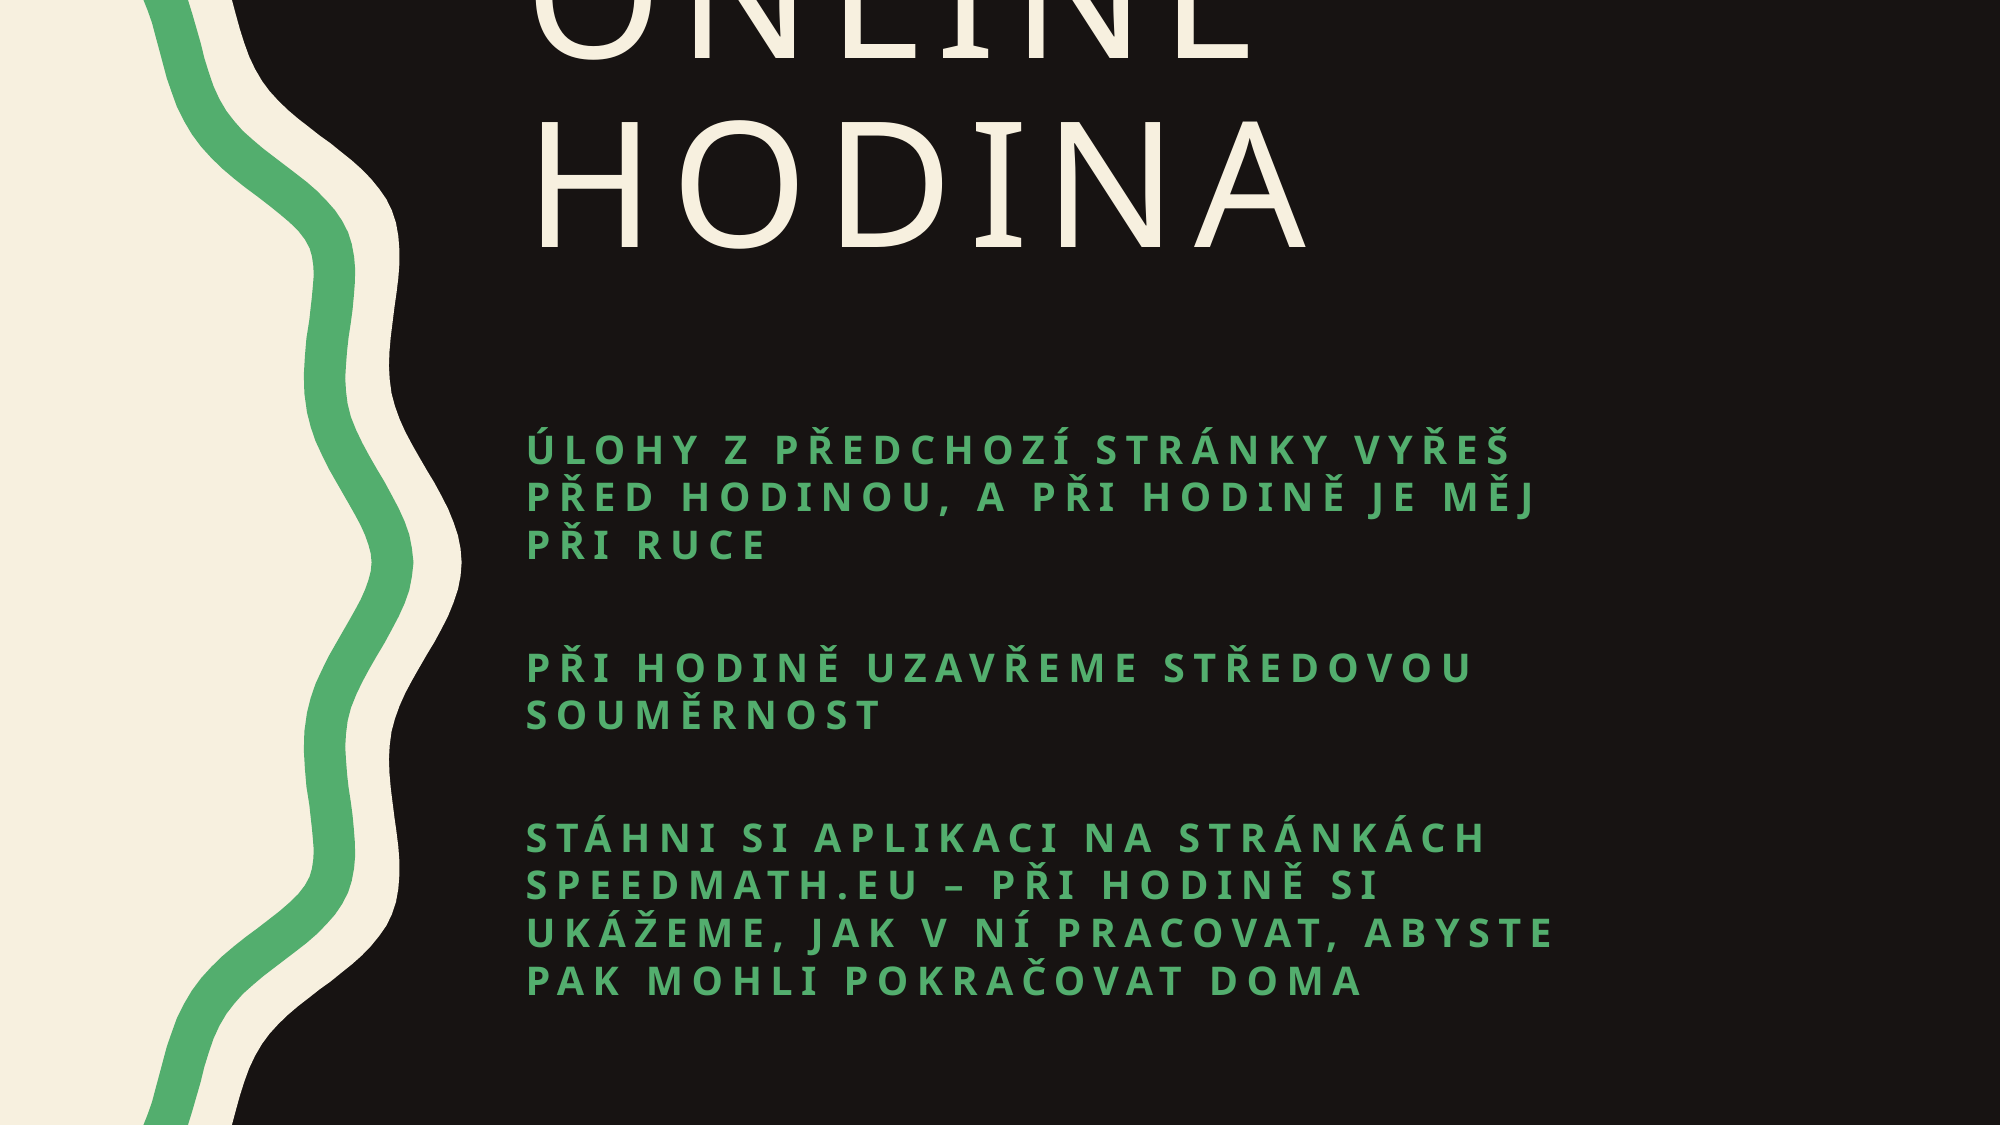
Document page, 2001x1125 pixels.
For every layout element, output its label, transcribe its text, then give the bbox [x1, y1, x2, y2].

list Úlohy z předchozí stránky vyřeš před hodinou, a při hodině je měj při ruce Při hodině uzavřeme středovou souměrnost Stáhni si aplikaci na stránkách speedmath.eu – při hodině si ukážeme, jak v ní pracovat, abyste pak mohli pokračovat doma [510, 417, 1662, 1015]
title Online hodina [510, 44, 1854, 293]
